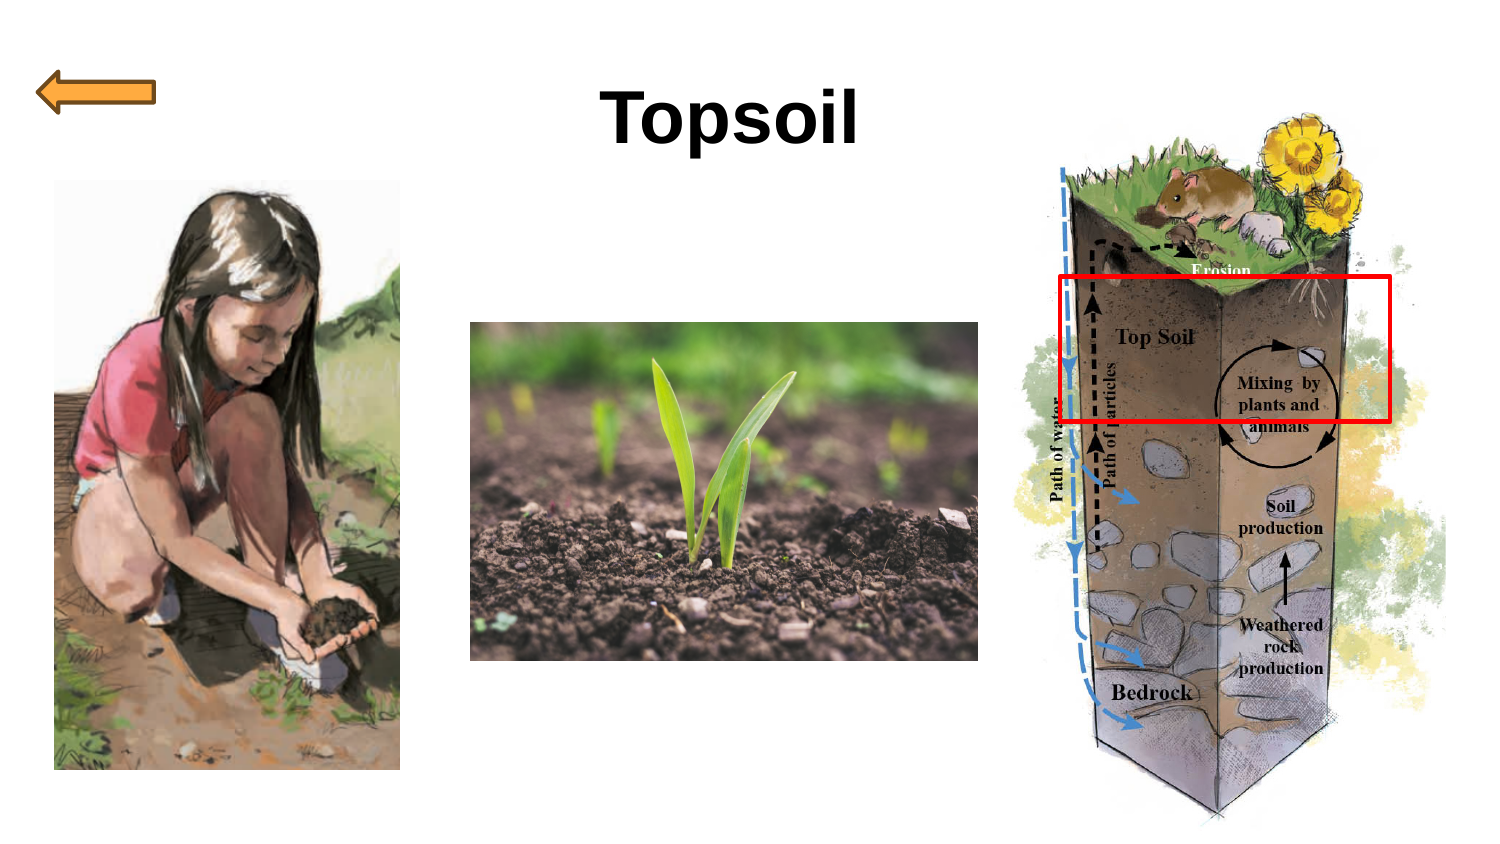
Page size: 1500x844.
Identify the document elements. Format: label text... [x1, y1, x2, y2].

picture [469, 321, 978, 661]
picture [54, 180, 400, 770]
picture [1004, 112, 1446, 838]
text_box Topsoil [355, 61, 1105, 167]
text_box [35, 69, 156, 115]
